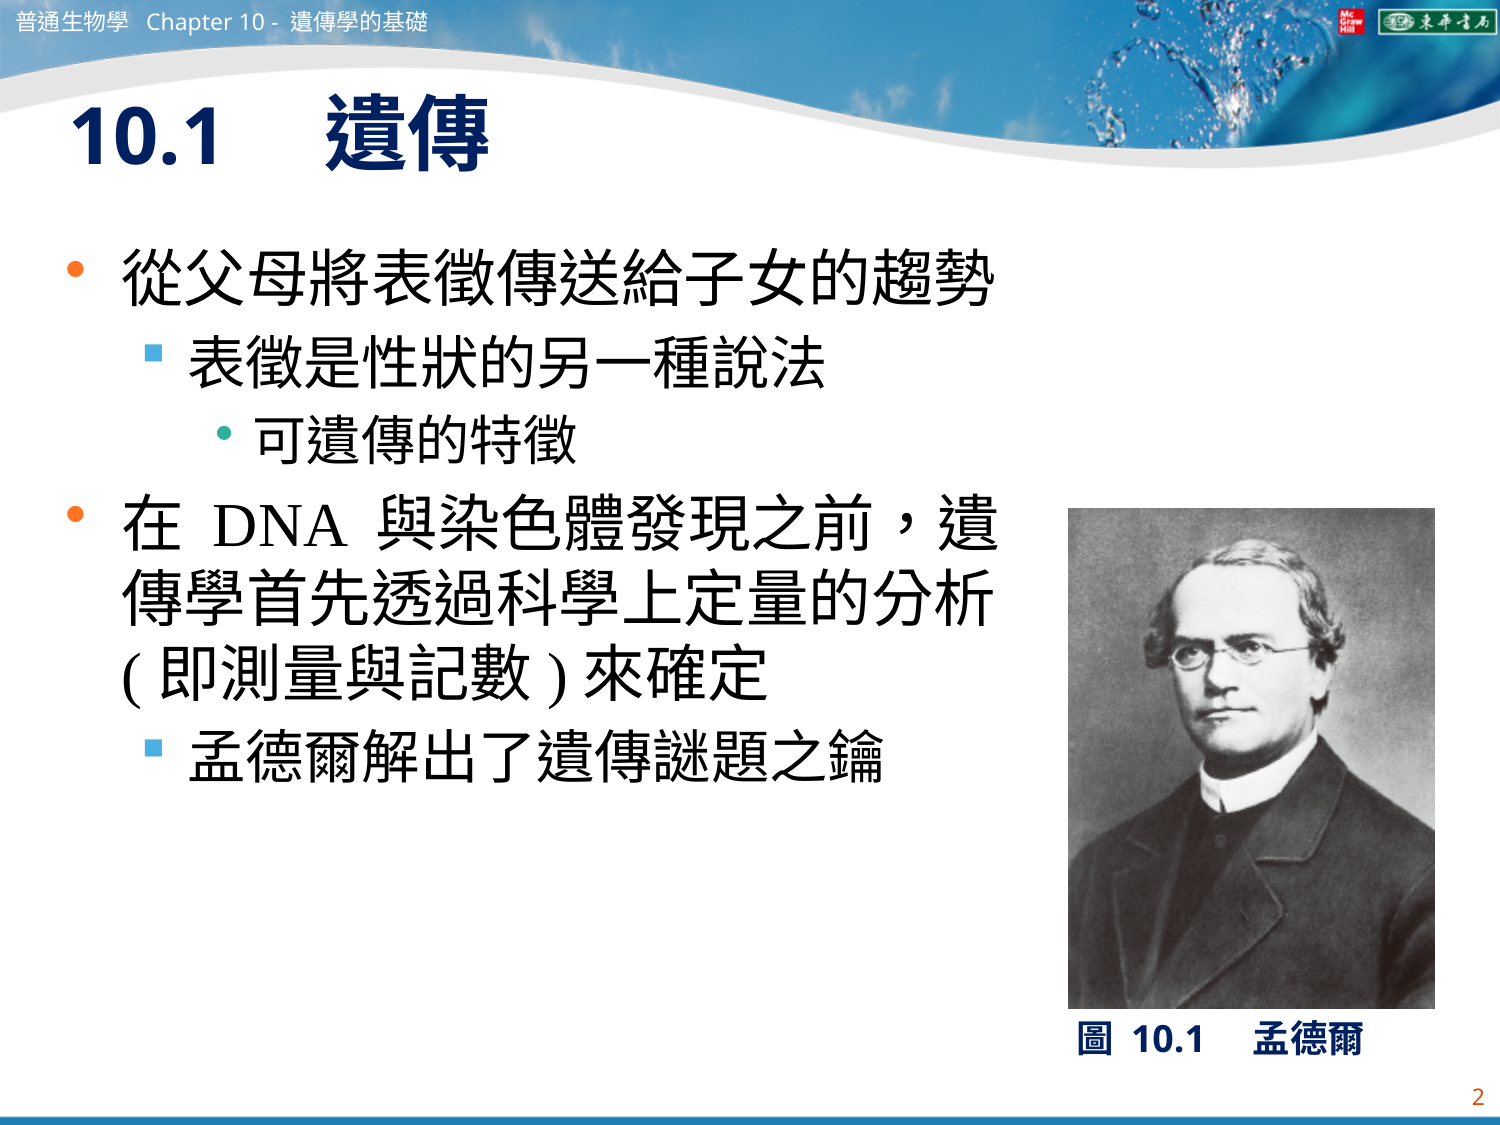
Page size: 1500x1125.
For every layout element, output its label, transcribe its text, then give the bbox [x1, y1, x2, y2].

picture [0, 0, 1500, 1125]
footer 普通生物學 Chapter 10 - 遺傳學的基礎 [0, 0, 476, 41]
list 從父母將表徵傳送給子女的趨勢 表徵是性狀的另一種說法 可遺傳的特徵 在 DNA 與染色體發現之前，遺傳學首先透過科學上定量的分析(即測量與記數)來確定 孟德爾解出了遺傳謎題之鑰 [50, 231, 1069, 1083]
slide_number 2 [1411, 1074, 1500, 1123]
text_box 圖 10.1 孟德爾 [1061, 1008, 1381, 1068]
title 10.1 遺傳 [53, 54, 1447, 209]
